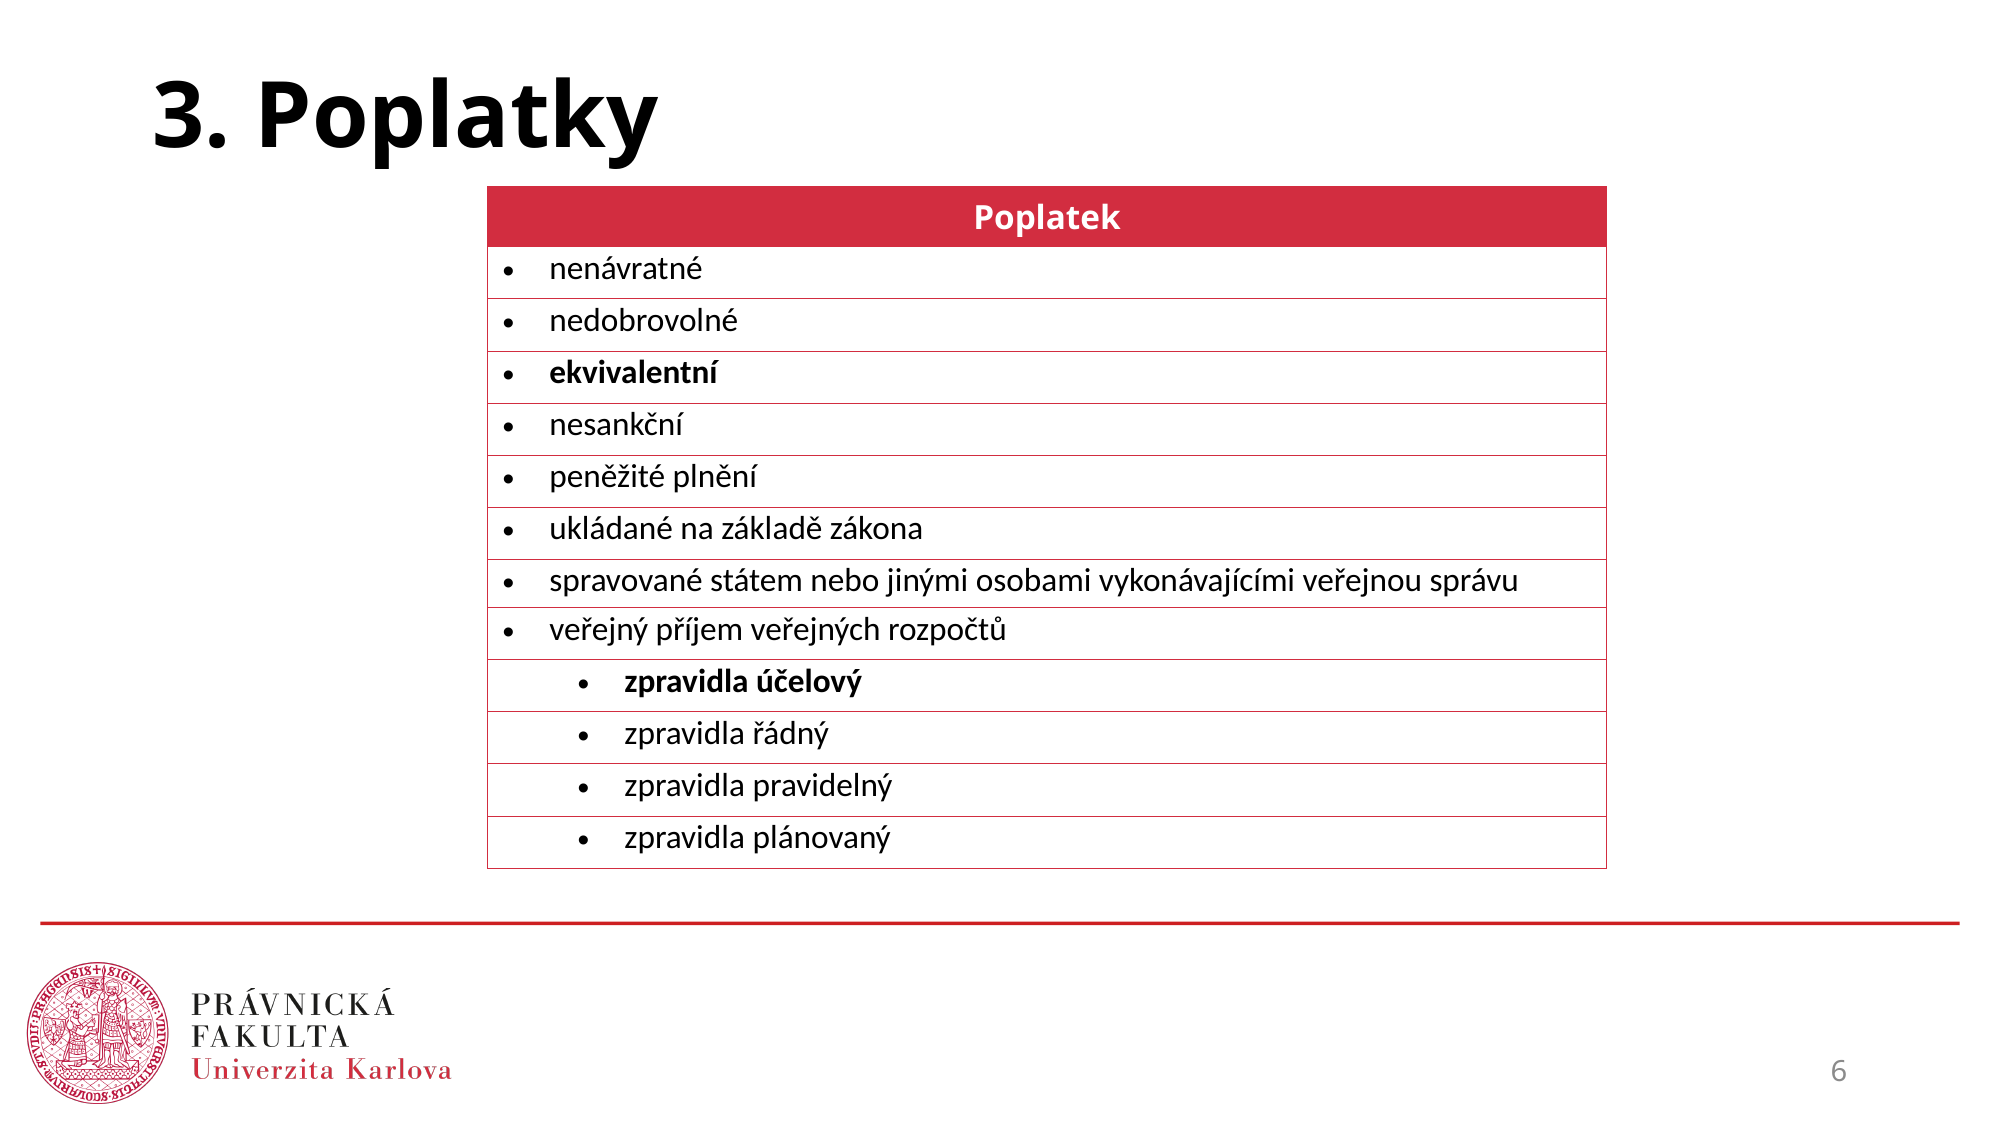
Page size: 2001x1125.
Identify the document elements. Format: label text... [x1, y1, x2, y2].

table_header Poplatek [488, 187, 1606, 246]
table_cell nedobrovolné [488, 299, 1606, 351]
table_cell spravované státem nebo jinými osobami vykonávajícími veřejnou správu [488, 560, 1606, 607]
table_cell zpravidla pravidelný [488, 764, 1606, 816]
table_cell ekvivalentní [488, 352, 1606, 403]
table_cell ukládané na základě zákona [488, 508, 1606, 559]
table_cell nenávratné [488, 247, 1606, 298]
table_cell zpravidla plánovaný [488, 817, 1606, 868]
table_cell zpravidla řádný [488, 712, 1606, 763]
table_cell zpravidla účelový [488, 660, 1606, 711]
table_cell veřejný příjem veřejných rozpočtů [488, 608, 1606, 659]
slide_number 6 [1412, 1042, 1863, 1103]
table_cell nesankční [488, 404, 1606, 455]
table_cell peněžité plnění [488, 456, 1606, 507]
picture [26, 962, 452, 1104]
title 3. Poplatky [137, 2, 1863, 220]
